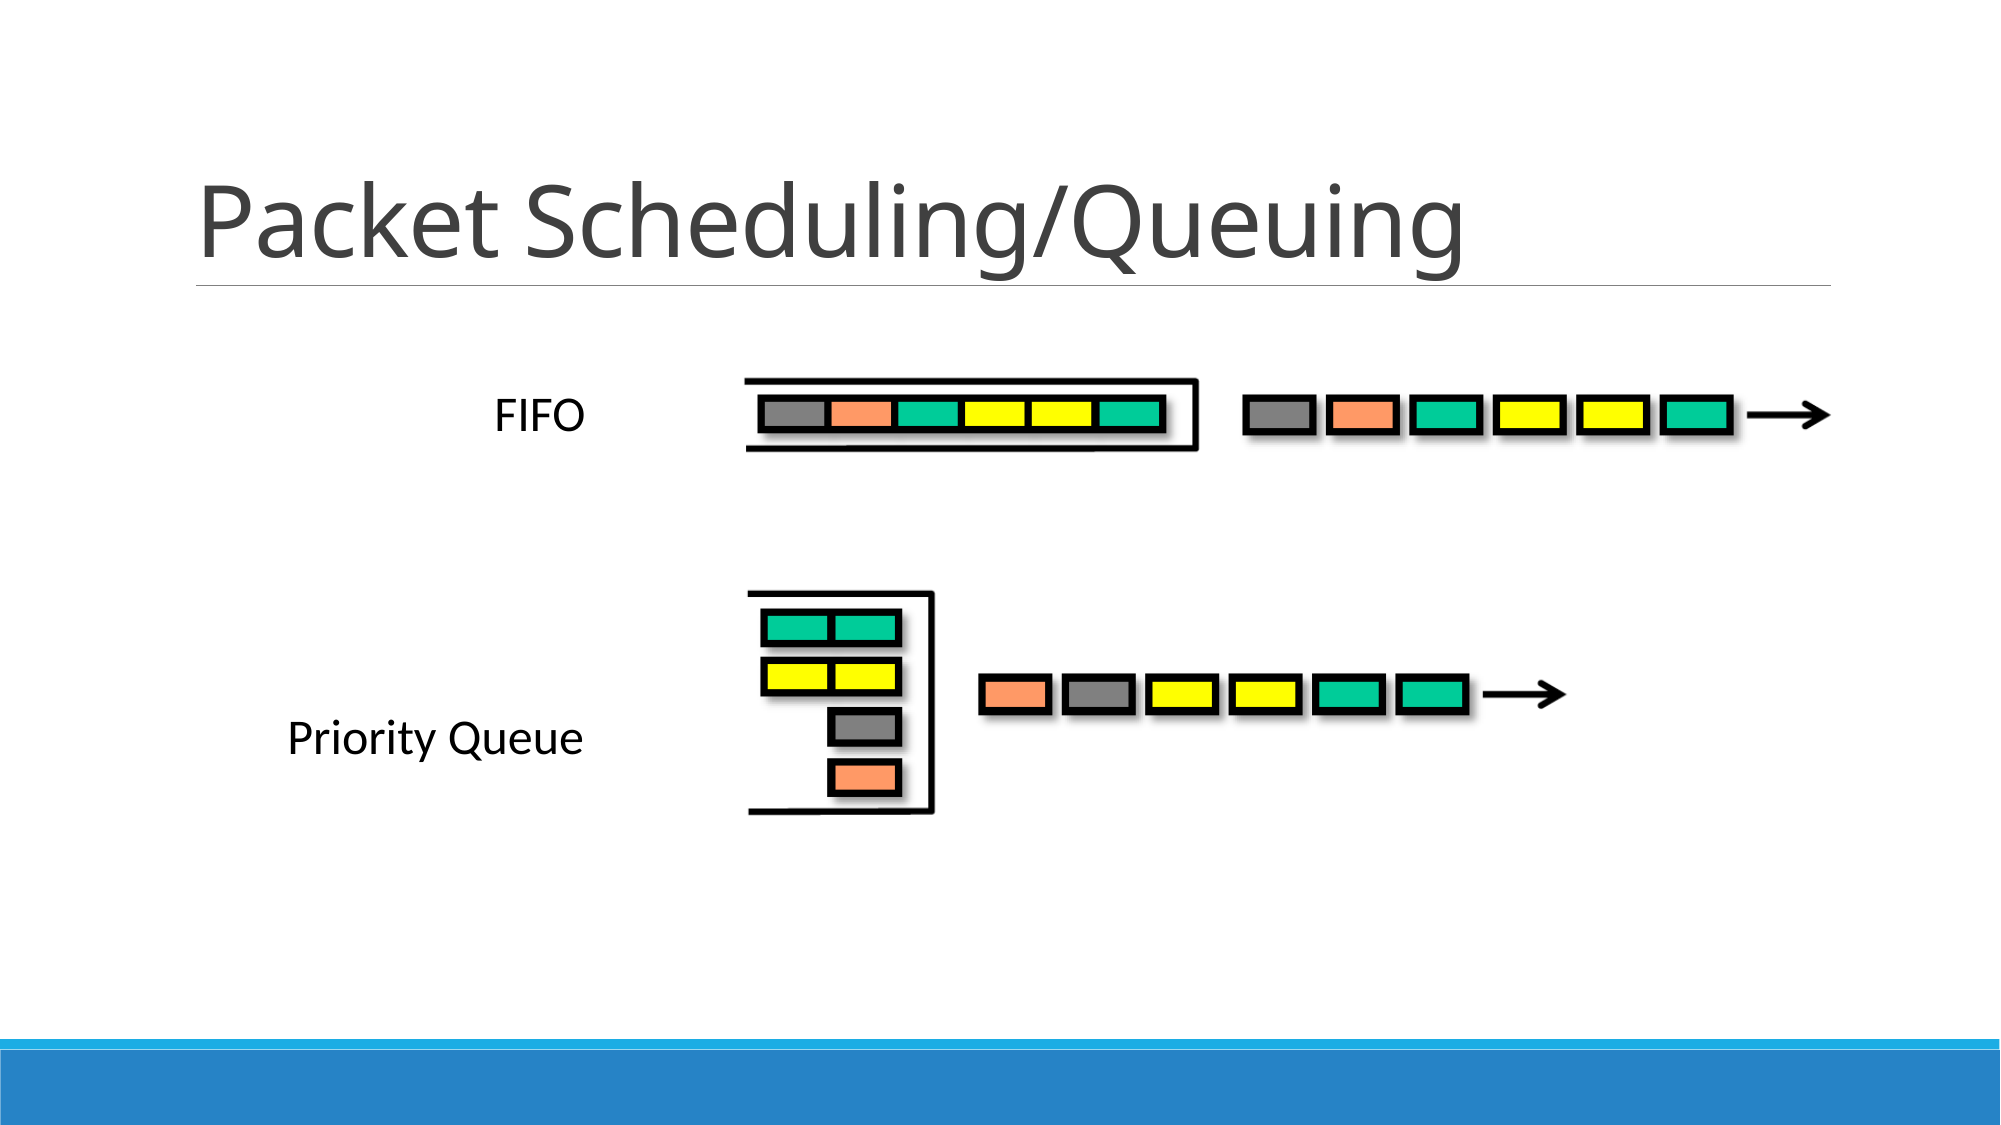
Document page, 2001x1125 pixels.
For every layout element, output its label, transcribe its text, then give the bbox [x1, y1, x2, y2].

title Packet Scheduling/Queuing [180, 47, 1830, 285]
text_box FIFO [479, 373, 601, 449]
text_box Priority Queue [272, 696, 600, 772]
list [720, 361, 1838, 470]
picture [724, 574, 1580, 820]
